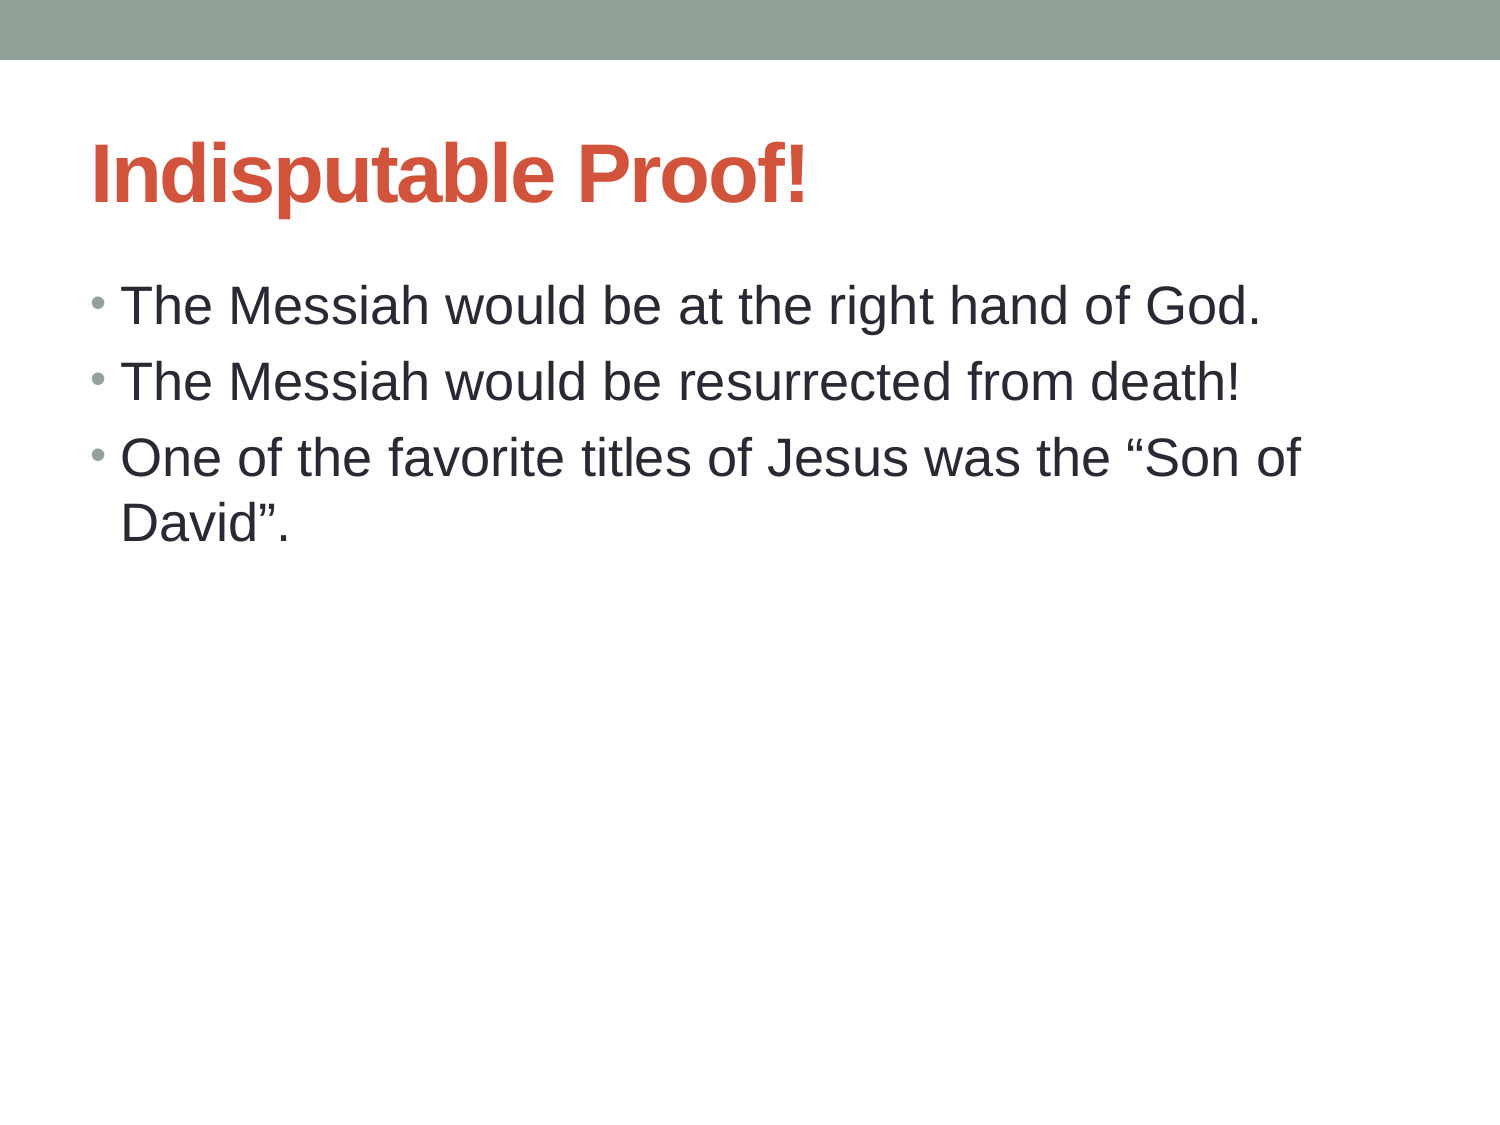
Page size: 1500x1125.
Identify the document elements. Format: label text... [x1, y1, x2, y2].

list The Messiah would be at the right hand of God. The Messiah would be resurrected from death! One of the favorite titles of Jesus was the “Son of David”. [75, 262, 1425, 1063]
title Indisputable Proof! [75, 87, 1425, 250]
